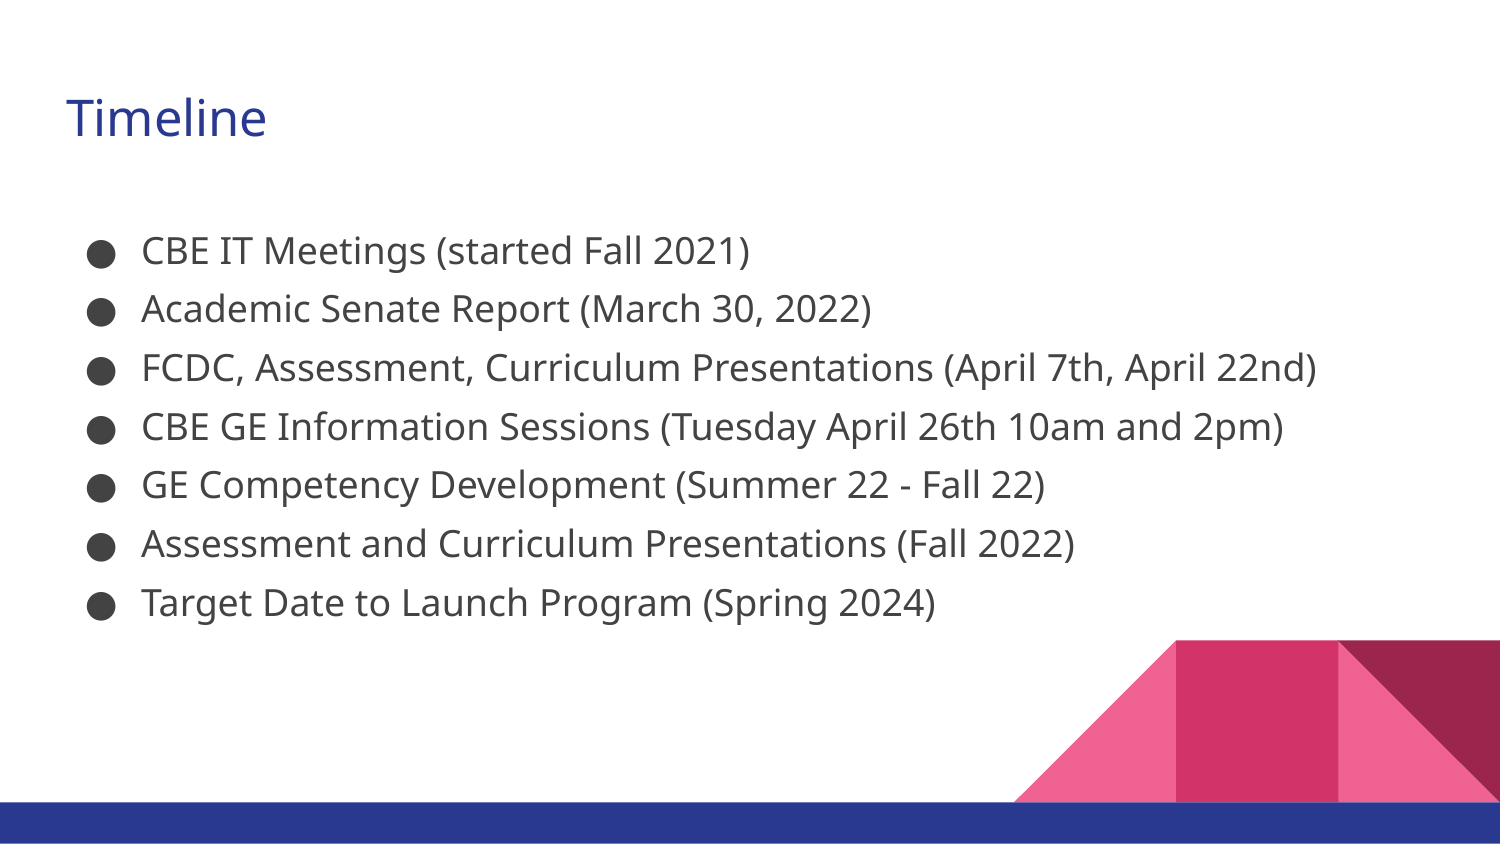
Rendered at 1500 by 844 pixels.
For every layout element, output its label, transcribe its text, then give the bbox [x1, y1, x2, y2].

list CBE IT Meetings (started Fall 2021) Academic Senate Report (March 30, 2022) FCDC, Assessment, Curriculum Presentations (April 7th, April 22nd) CBE GE Information Sessions (Tuesday April 26th 10am and 2pm) GE Competency Development (Summer 22 - Fall 22) Assessment and Curriculum Presentations (Fall 2022) Target Date to Launch Program (Spring 2024) [51, 201, 1449, 750]
title Timeline [51, 67, 1449, 167]
